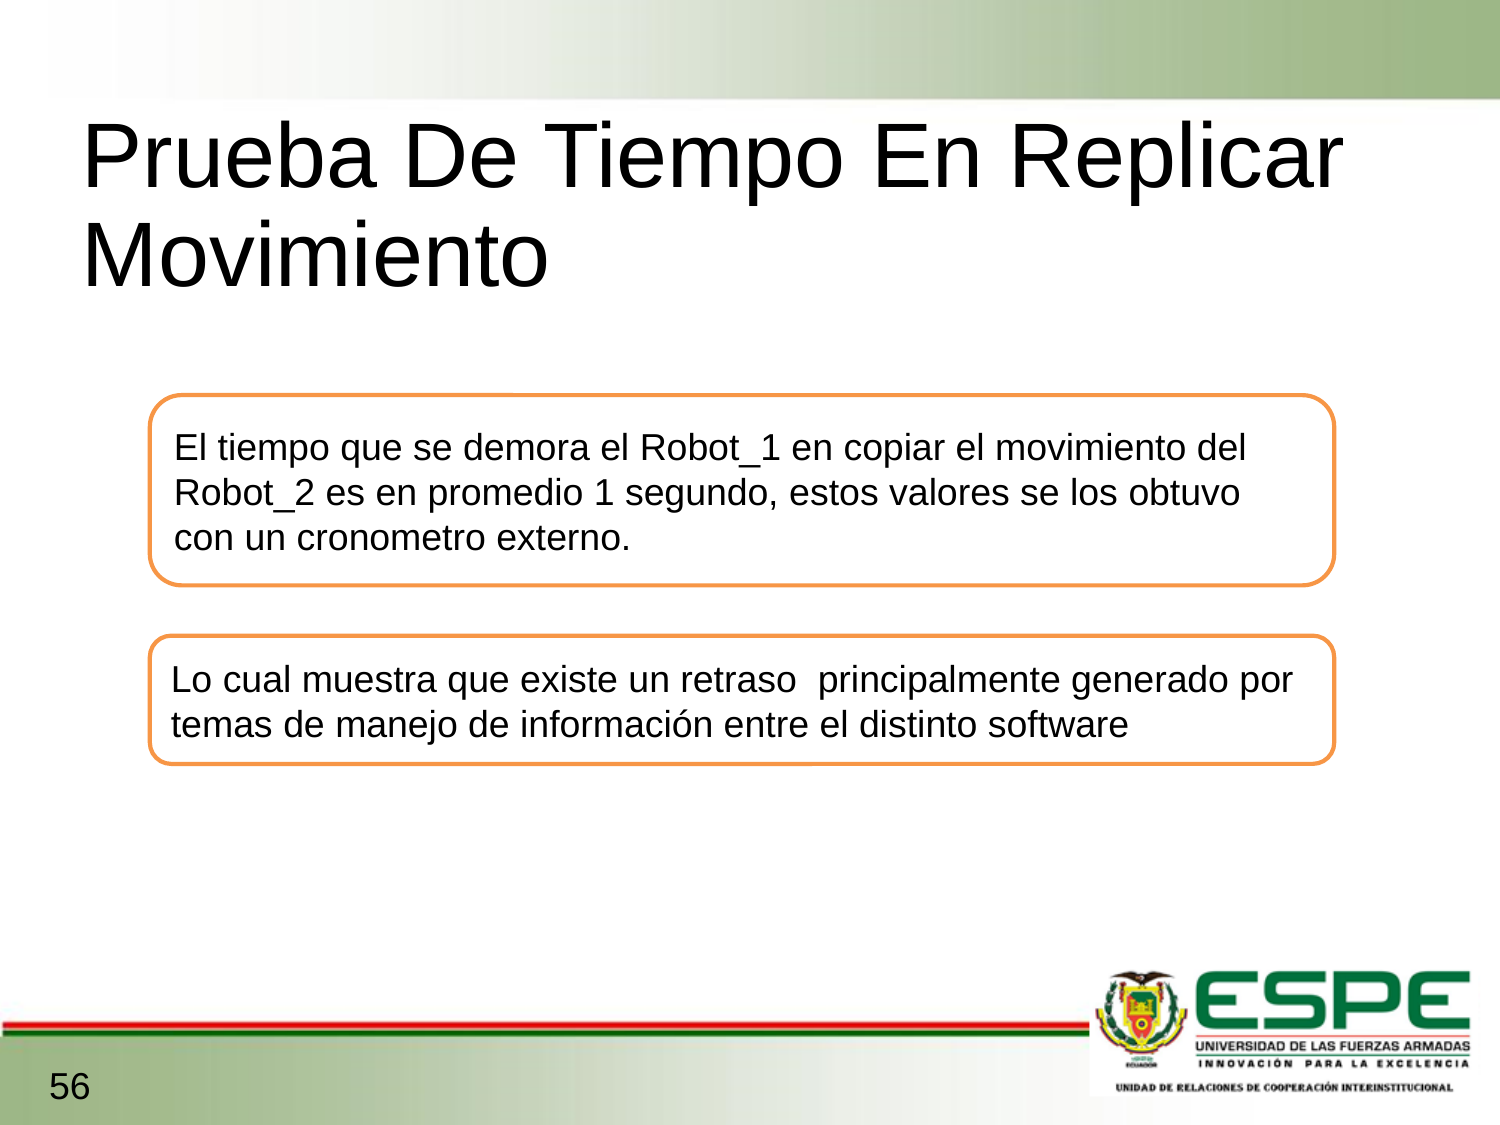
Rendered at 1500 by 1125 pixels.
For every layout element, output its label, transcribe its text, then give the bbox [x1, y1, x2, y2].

text_box Prueba De Tiempo En Replicar Movimiento [67, 100, 1417, 289]
text_box Lo cual muestra que existe un retraso principalmente generado por temas de manejo de información entre el distinto software [147, 633, 1337, 767]
text_box El tiempo que se demora el Robot_1 en copiar el movimiento del Robot_2 es en promedio 1 segundo, estos valores se los obtuvo con un cronometro externo. [147, 392, 1337, 588]
picture [0, 0, 1500, 1125]
text_box 56 [34, 1054, 192, 1115]
